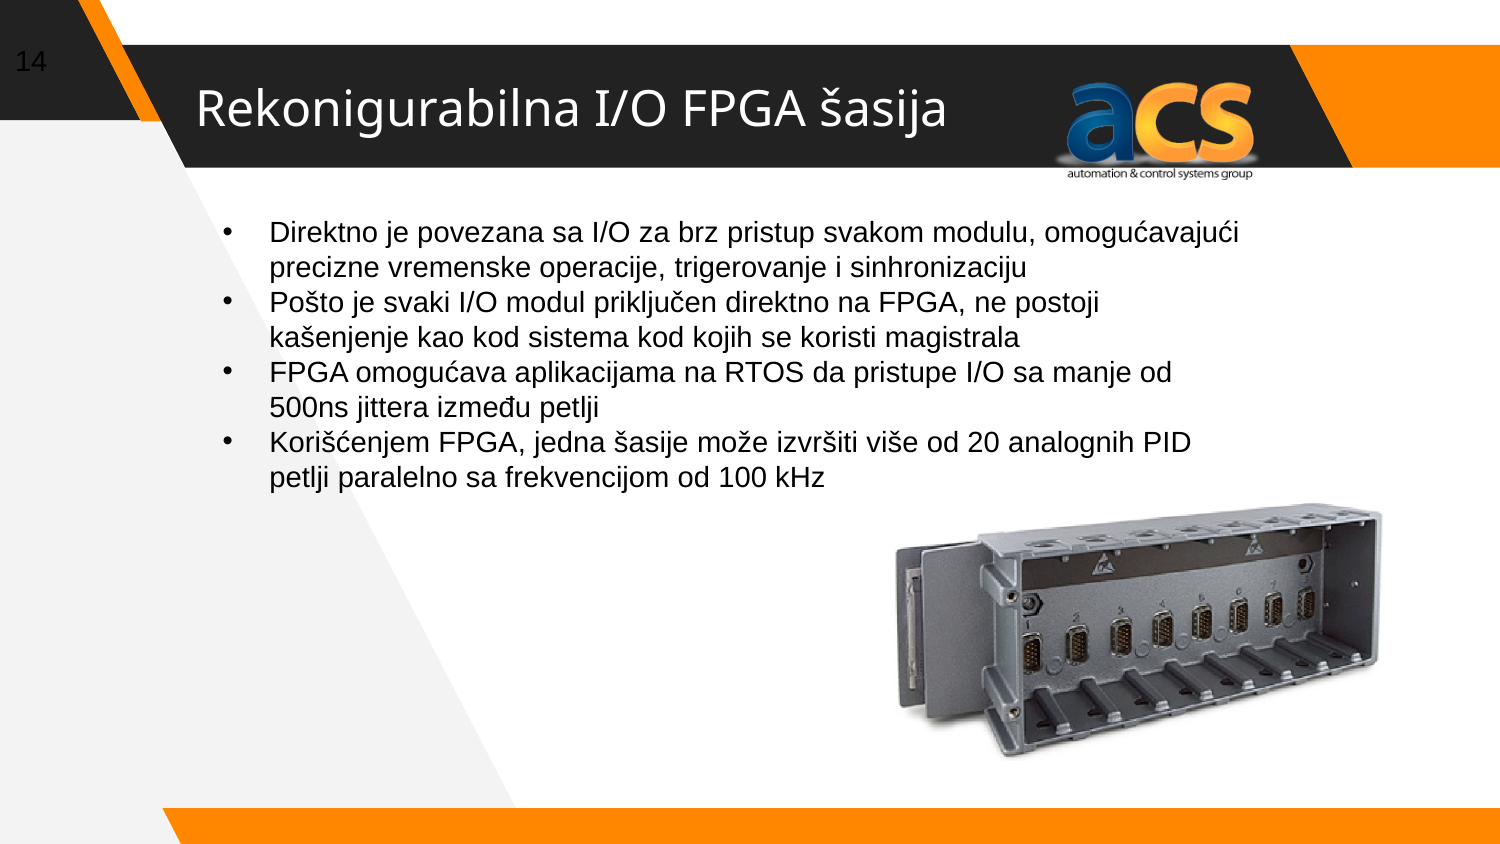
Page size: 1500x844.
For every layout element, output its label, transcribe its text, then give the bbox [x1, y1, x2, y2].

title Rekonigurabilna I/O FPGA šasija [180, 44, 1424, 168]
slide_number 14 [0, 0, 98, 121]
picture [869, 496, 1398, 761]
picture [1052, 56, 1466, 186]
text_box Direktno je povezana sa I/O za brz pristup svakom modulu, omogućavajući precizne vremenske operacije, trigerovanje i sinhronizaciju Pošto je svaki I/O modul priključen direktno na FPGA, ne postoji kašenjenje kao kod sistema kod kojih se koristi magistrala FPGA omogućava aplikacijama na RTOS da pristupe I/O sa manje od 500ns jittera između petlji Korišćenjem FPGA, jedna šasije može izvršiti više od 20 analognih PID petlji paralelno sa frekvencijom od 100 kHz [207, 205, 1257, 536]
